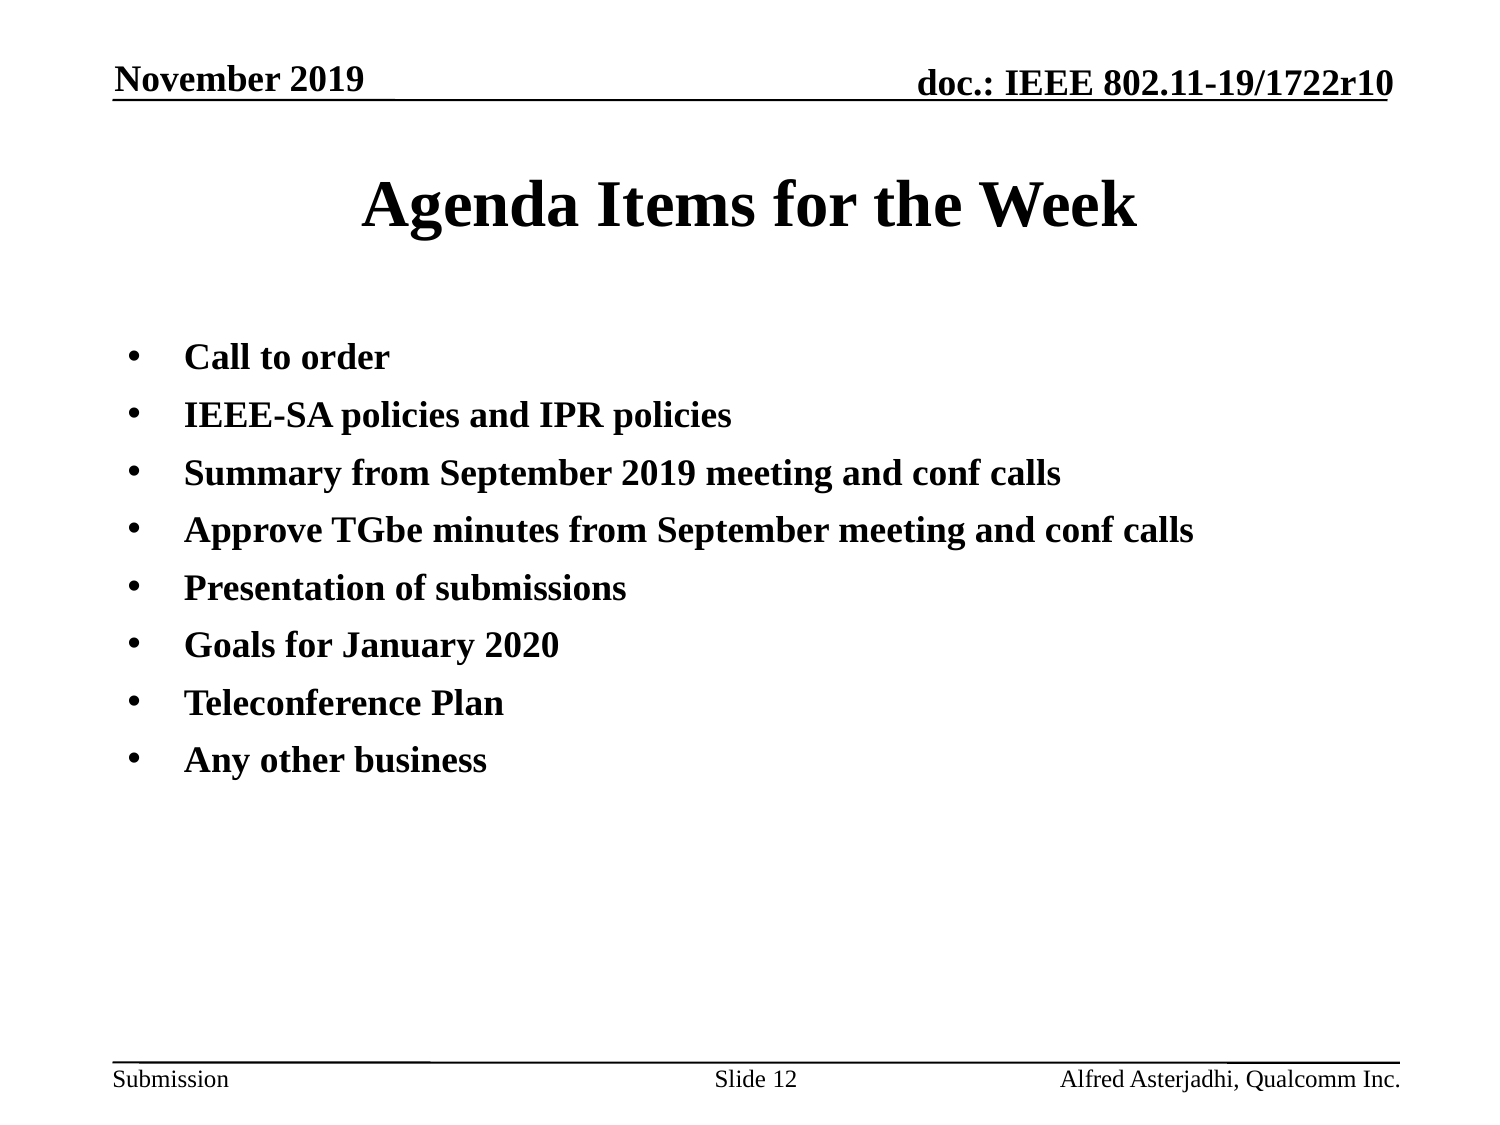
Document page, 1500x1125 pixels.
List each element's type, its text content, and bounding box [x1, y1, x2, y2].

list Call to order IEEE-SA policies and IPR policies Summary from September 2019 meeting and conf calls Approve TGbe minutes from September meeting and conf calls Presentation of submissions Goals for January 2020 Teleconference Plan Any other business [112, 324, 1388, 1000]
title Agenda Items for the Week [112, 112, 1388, 288]
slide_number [114, 54, 423, 100]
footer Alfred Asterjadhi, Qualcomm Inc. [878, 1061, 1402, 1093]
slide_number Slide 12 [712, 1061, 800, 1123]
